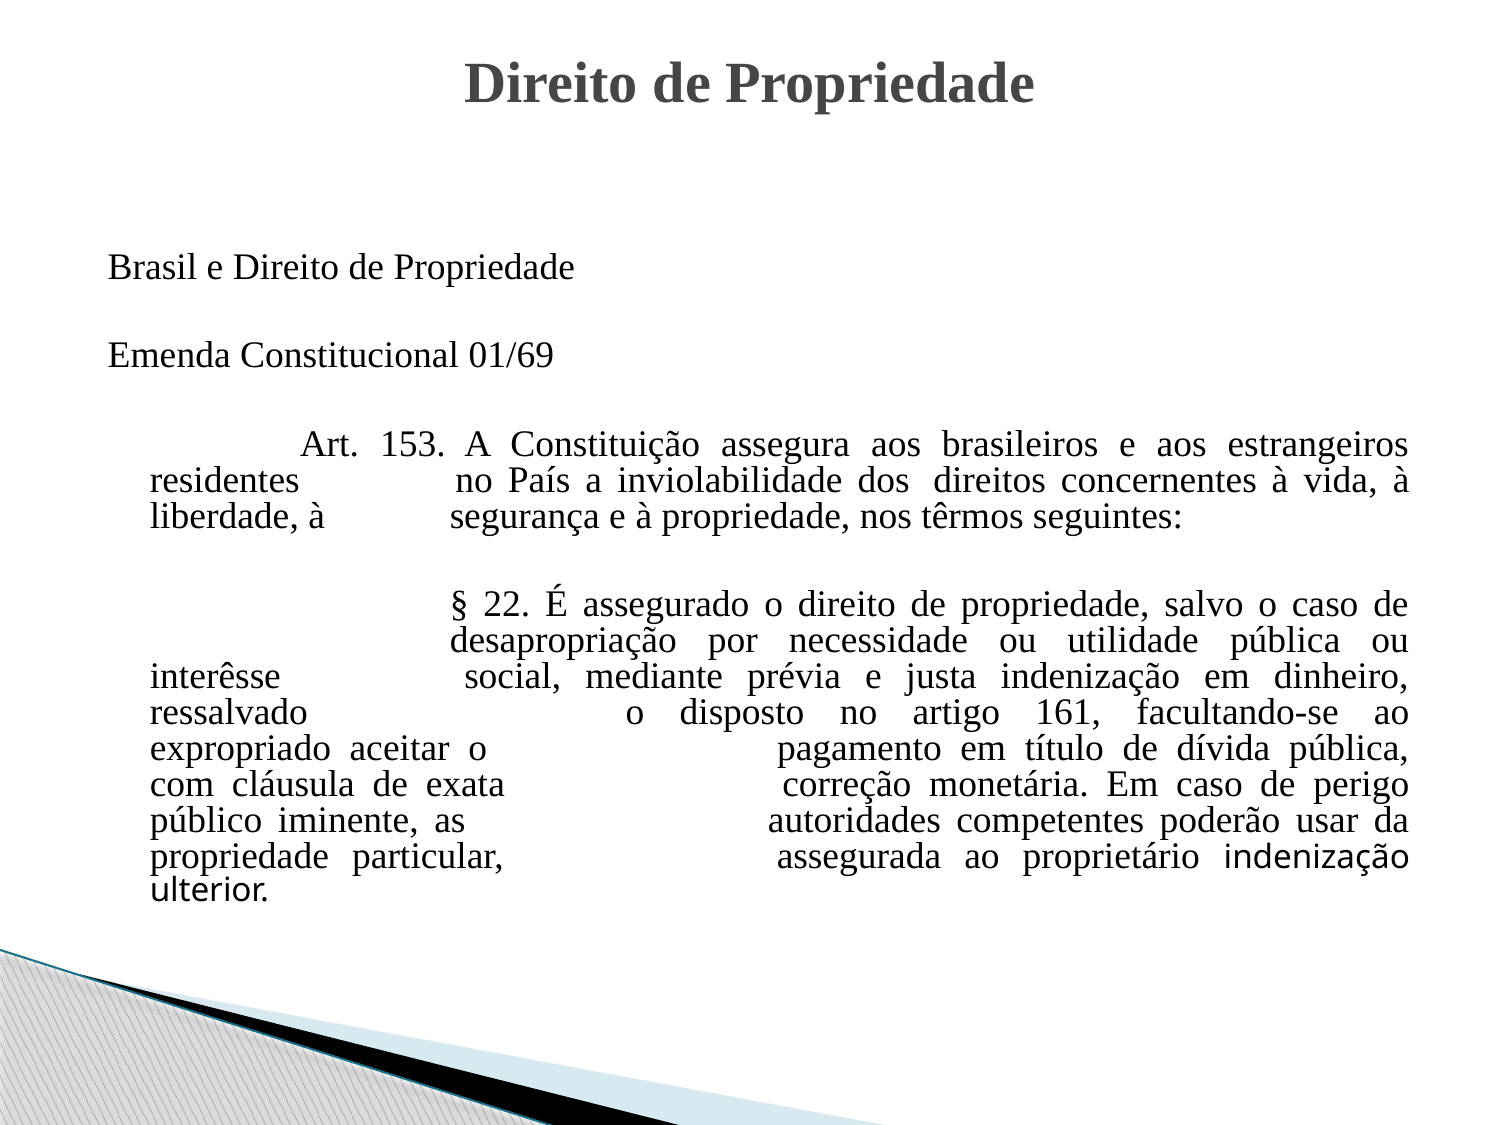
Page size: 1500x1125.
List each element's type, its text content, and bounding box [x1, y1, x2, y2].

list Brasil e Direito de Propriedade Emenda Constitucional 01/69 Art. 153. A Constituição assegura aos brasileiros e aos estrangeiros residentes no País a inviolabilidade dos direitos concernentes à vida, à liberdade, à segurança e à propriedade, nos têrmos seguintes: § 22. É assegurado o direito de propriedade, salvo o caso de desapropriação por necessidade ou utilidade pública ou interêsse social, mediante prévia e justa indenização em dinheiro, ressalvado o disposto no artigo 161, facultando-se ao expropriado aceitar o pagamento em título de dívida pública, com cláusula de exata correção monetária. Em caso de perigo público iminente, as autoridades competentes poderão usar da propriedade particular, assegurada ao proprietário indenização ulterior. [75, 243, 1425, 986]
title Direito de Propriedade [75, 45, 1425, 114]
